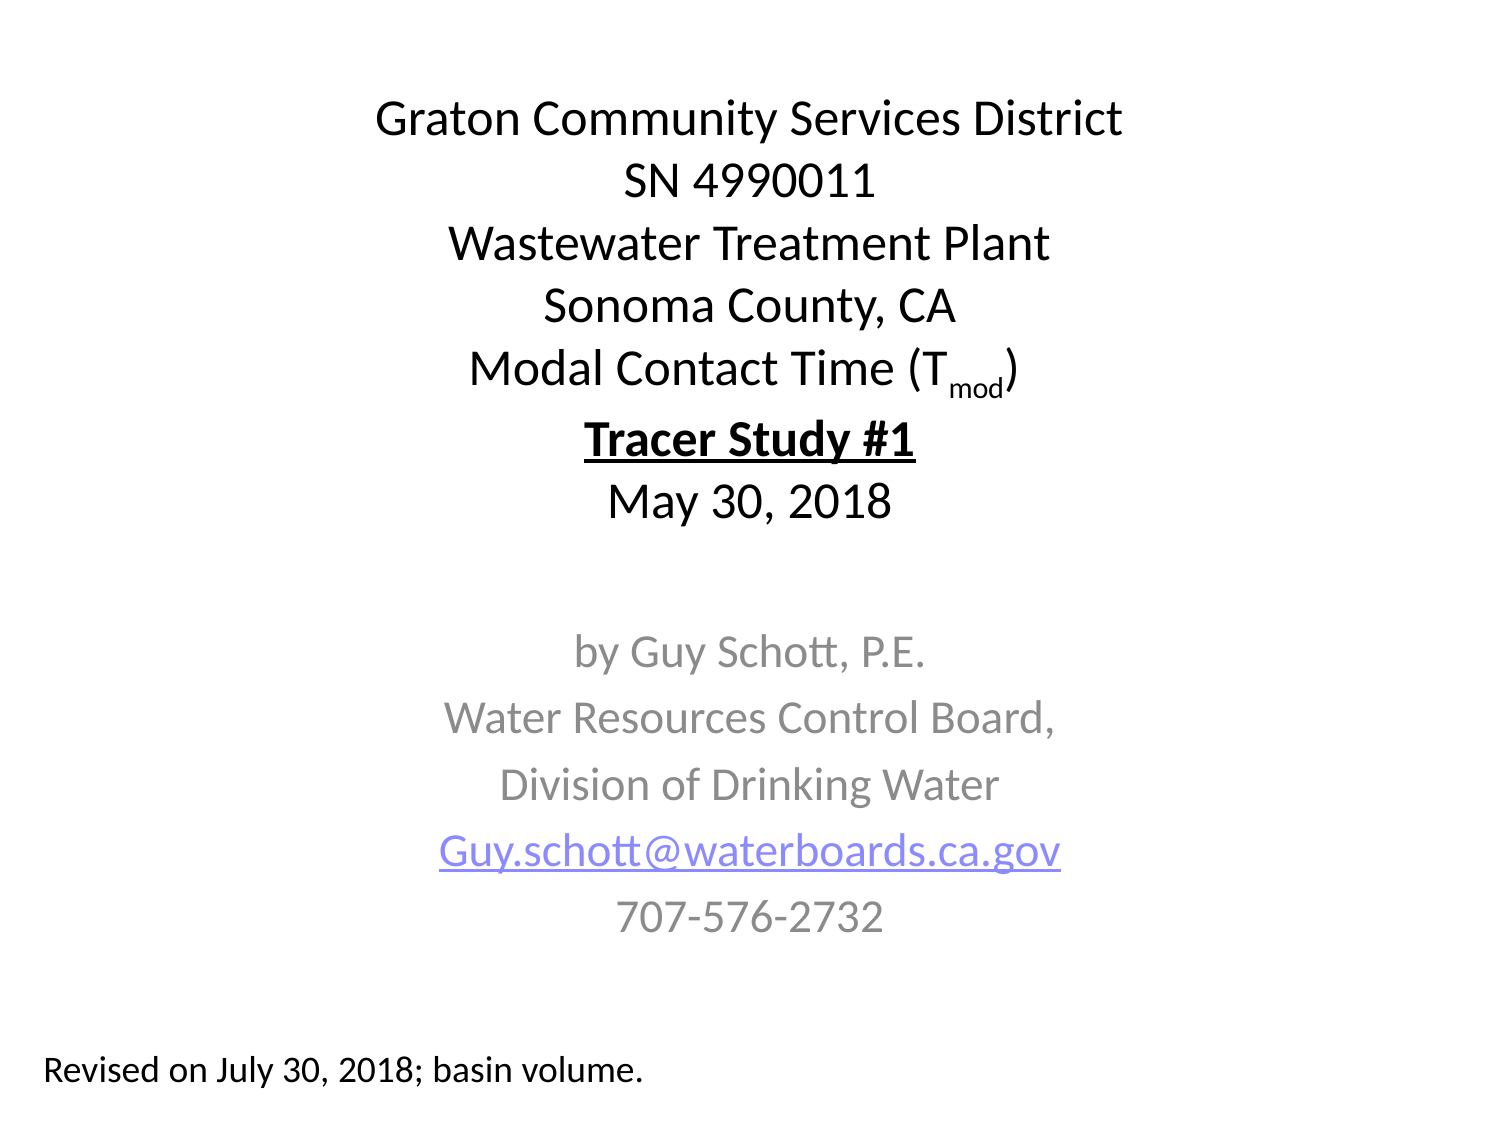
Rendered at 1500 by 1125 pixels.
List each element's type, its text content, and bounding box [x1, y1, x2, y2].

text_box Revised on July 30, 2018; basin volume. [28, 1037, 660, 1098]
title Graton Community Services District SN 4990011 Wastewater Treatment Plant Sonoma County, CA Modal Contact Time (Tmod) Tracer Study #1 May 30, 2018 [112, 75, 1388, 538]
subtitle by Guy Schott, P.E. Water Resources Control Board, Division of Drinking Water Guy.schott@waterboards.ca.gov 707-576-2732 [225, 612, 1275, 950]
